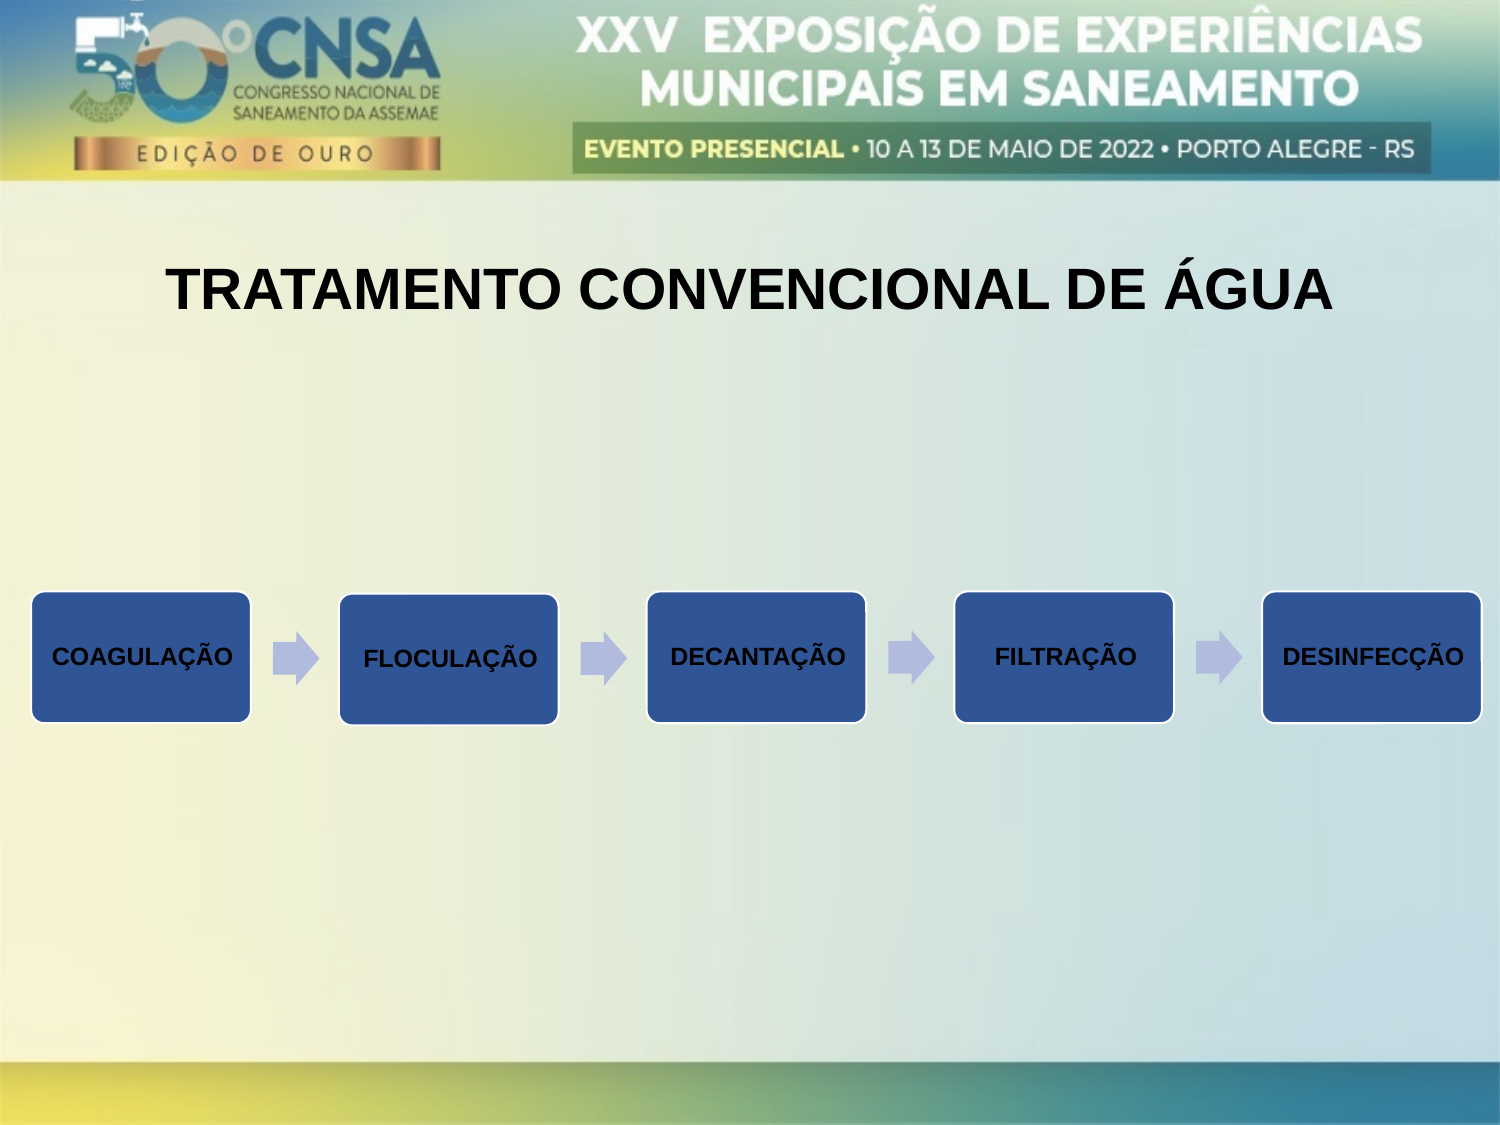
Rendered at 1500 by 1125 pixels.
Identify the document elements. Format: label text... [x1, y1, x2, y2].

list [30, 299, 1483, 1016]
title TRATAMENTO CONVENCIONAL DE ÁGUA [0, 209, 1500, 442]
